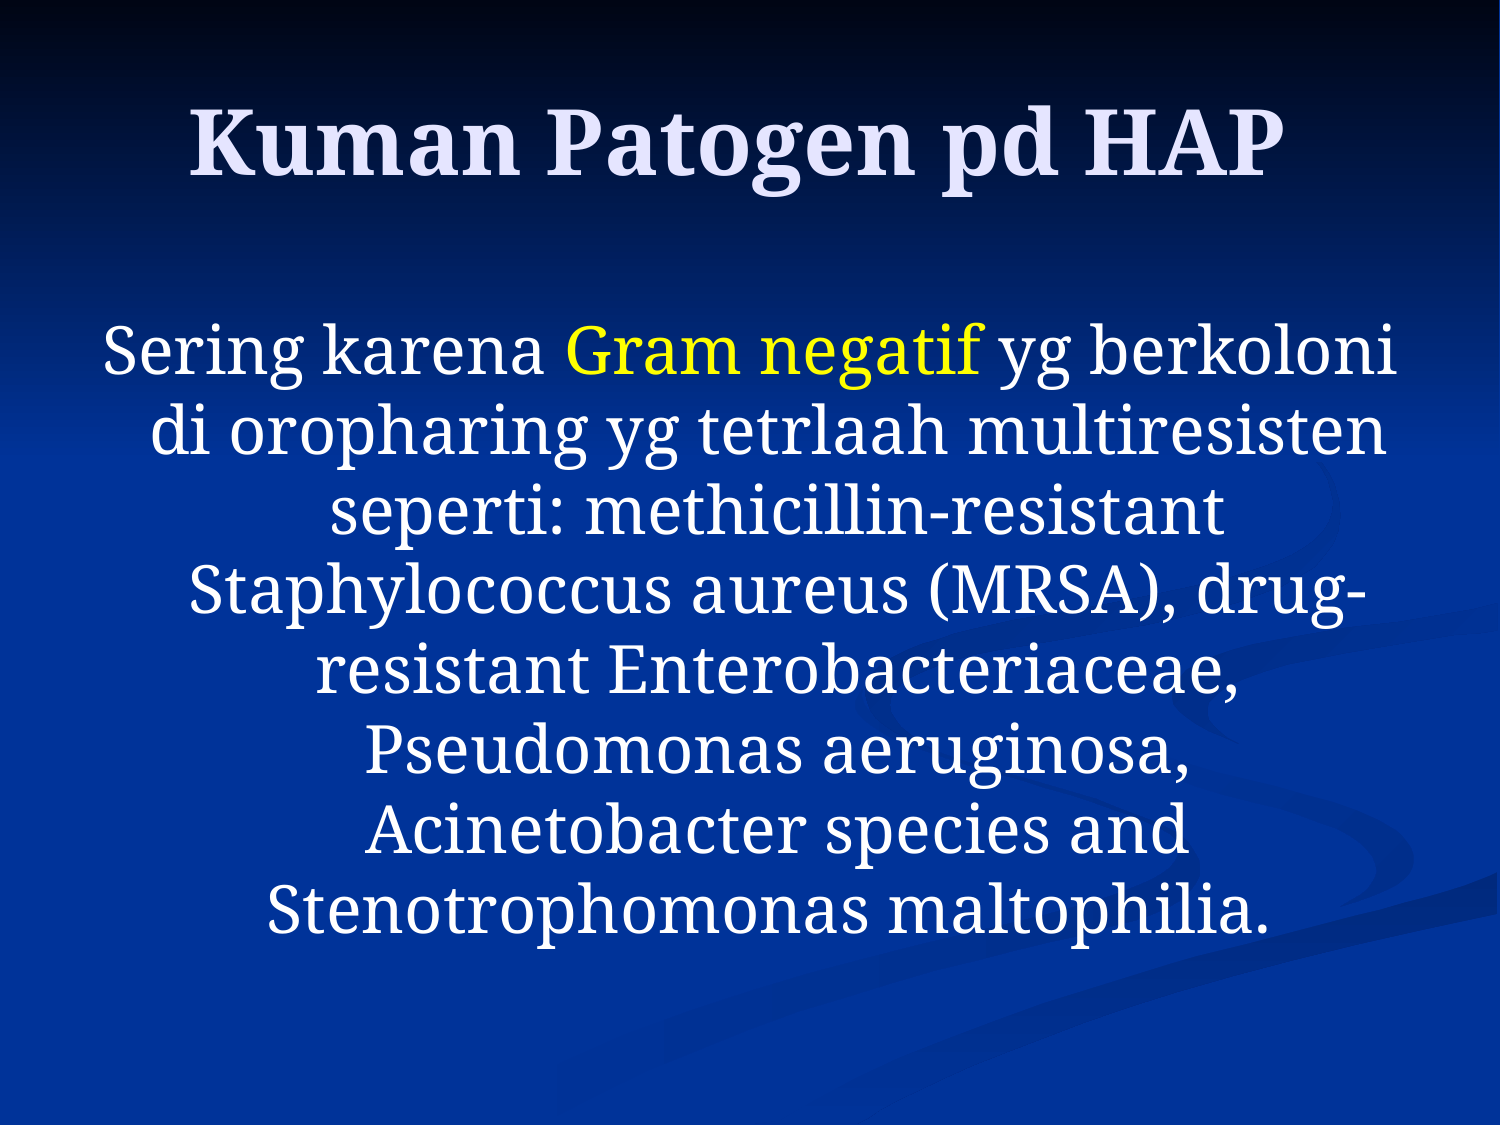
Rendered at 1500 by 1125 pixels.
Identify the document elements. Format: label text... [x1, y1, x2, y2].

list Sering karena Gram negatif yg berkoloni di oropharing yg tetrlaah multiresisten seperti: methicillin-resistant Staphylococcus aureus (MRSA), drug-resistant Enterobacteriaceae, Pseudomonas aeruginosa, Acinetobacter species and Stenotrophomonas maltophilia. [74, 299, 1426, 1043]
title Kuman Patogen pd HAP [74, 44, 1426, 233]
